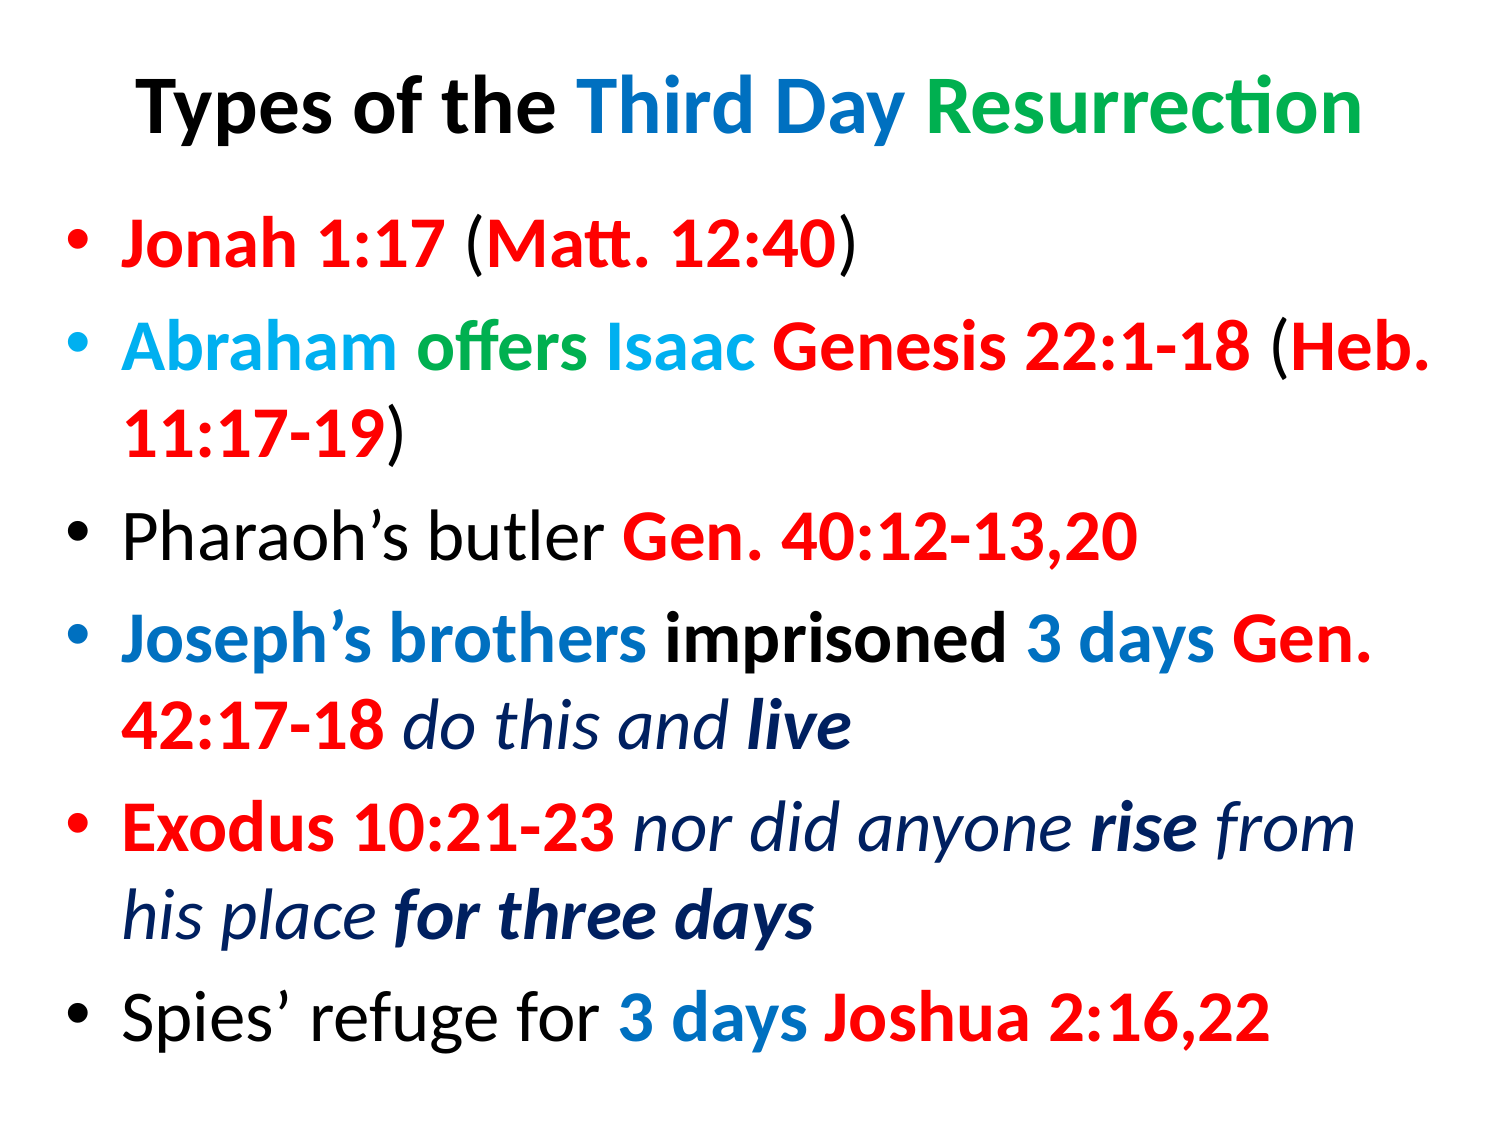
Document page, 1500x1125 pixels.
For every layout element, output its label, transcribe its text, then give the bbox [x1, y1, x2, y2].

title Types of the Third Day Resurrection [75, 0, 1425, 187]
list Jonah 1:17 (Matt. 12:40) Abraham offers Isaac Genesis 22:1-18 (Heb. 11:17-19) Pharaoh’s butler Gen. 40:12-13,20 Joseph’s brothers imprisoned 3 days Gen. 42:17-18 do this and live Exodus 10:21-23 nor did anyone rise from his place for three days Spies’ refuge for 3 days Joshua 2:16,22 [50, 187, 1463, 1125]
